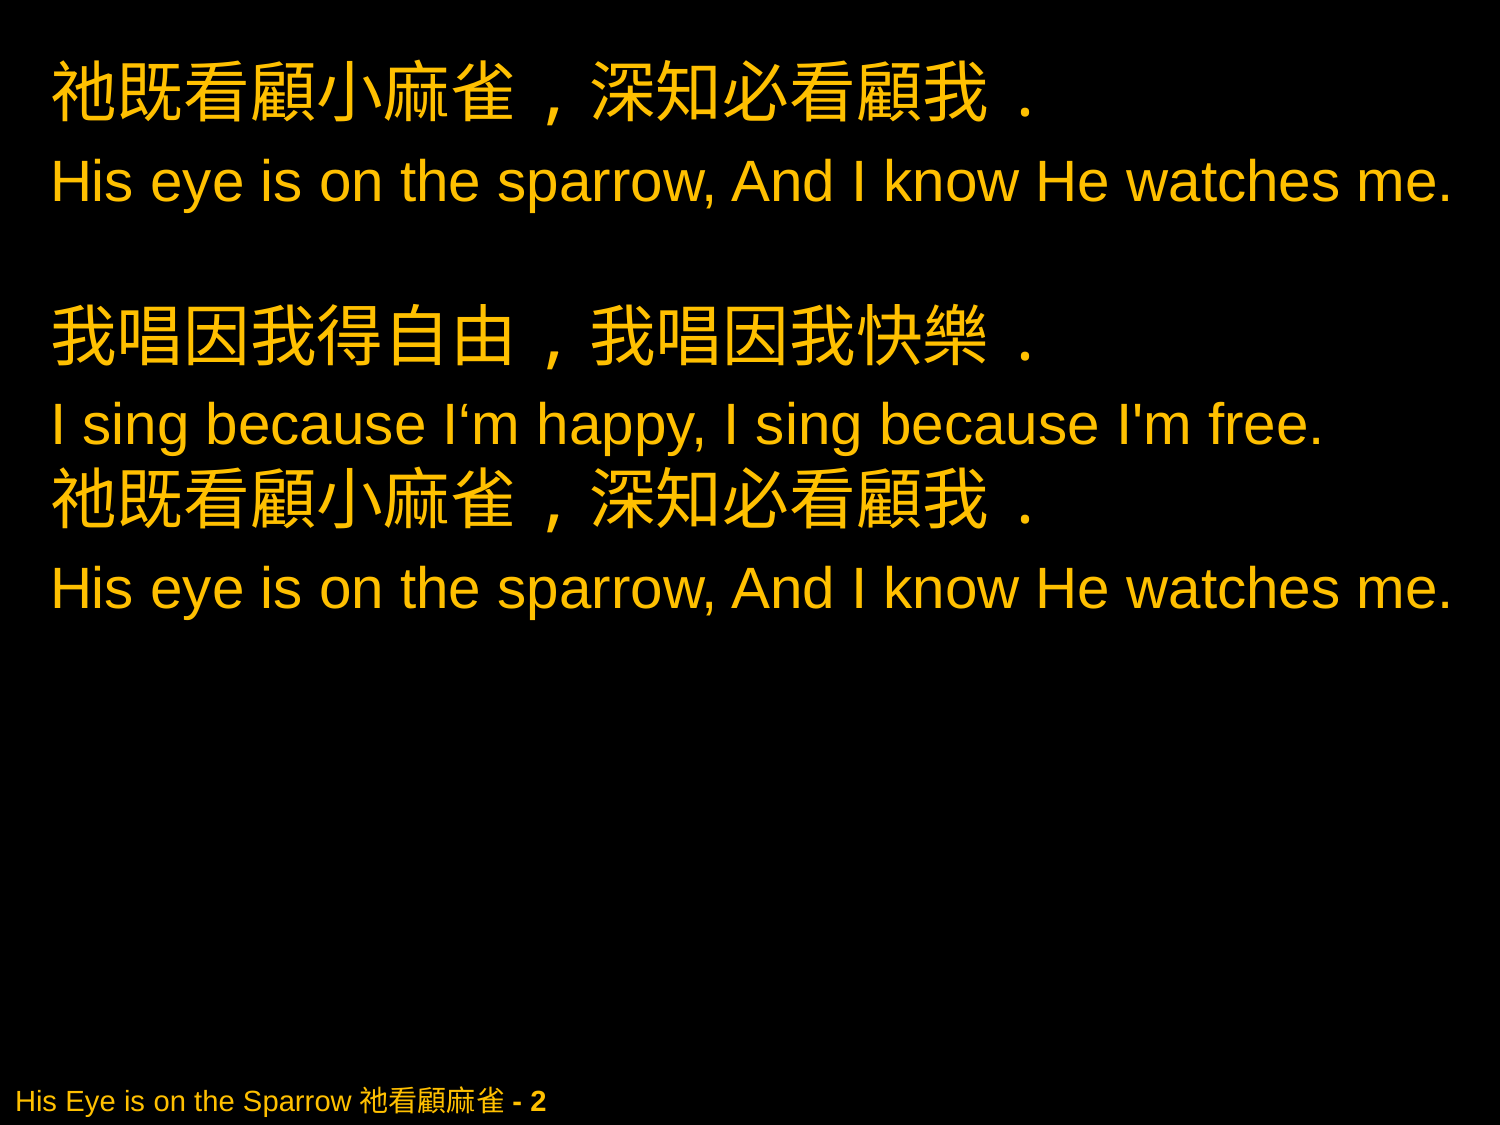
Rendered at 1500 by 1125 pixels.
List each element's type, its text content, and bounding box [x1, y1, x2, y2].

list 祂既看顧小麻雀,深知必看顧我. His eye is on the sparrow, And I know He watches me. 我唱因我得自由,我唱因我快樂. I sing because I‘m happy, I sing because I'm free. 祂既看顧小麻雀,深知必看顧我. His eye is on the sparrow, And I know He watches me. [50, 50, 1488, 1024]
title His Eye is on the Sparrow祂看顧麻雀- 2 [0, 1074, 900, 1125]
